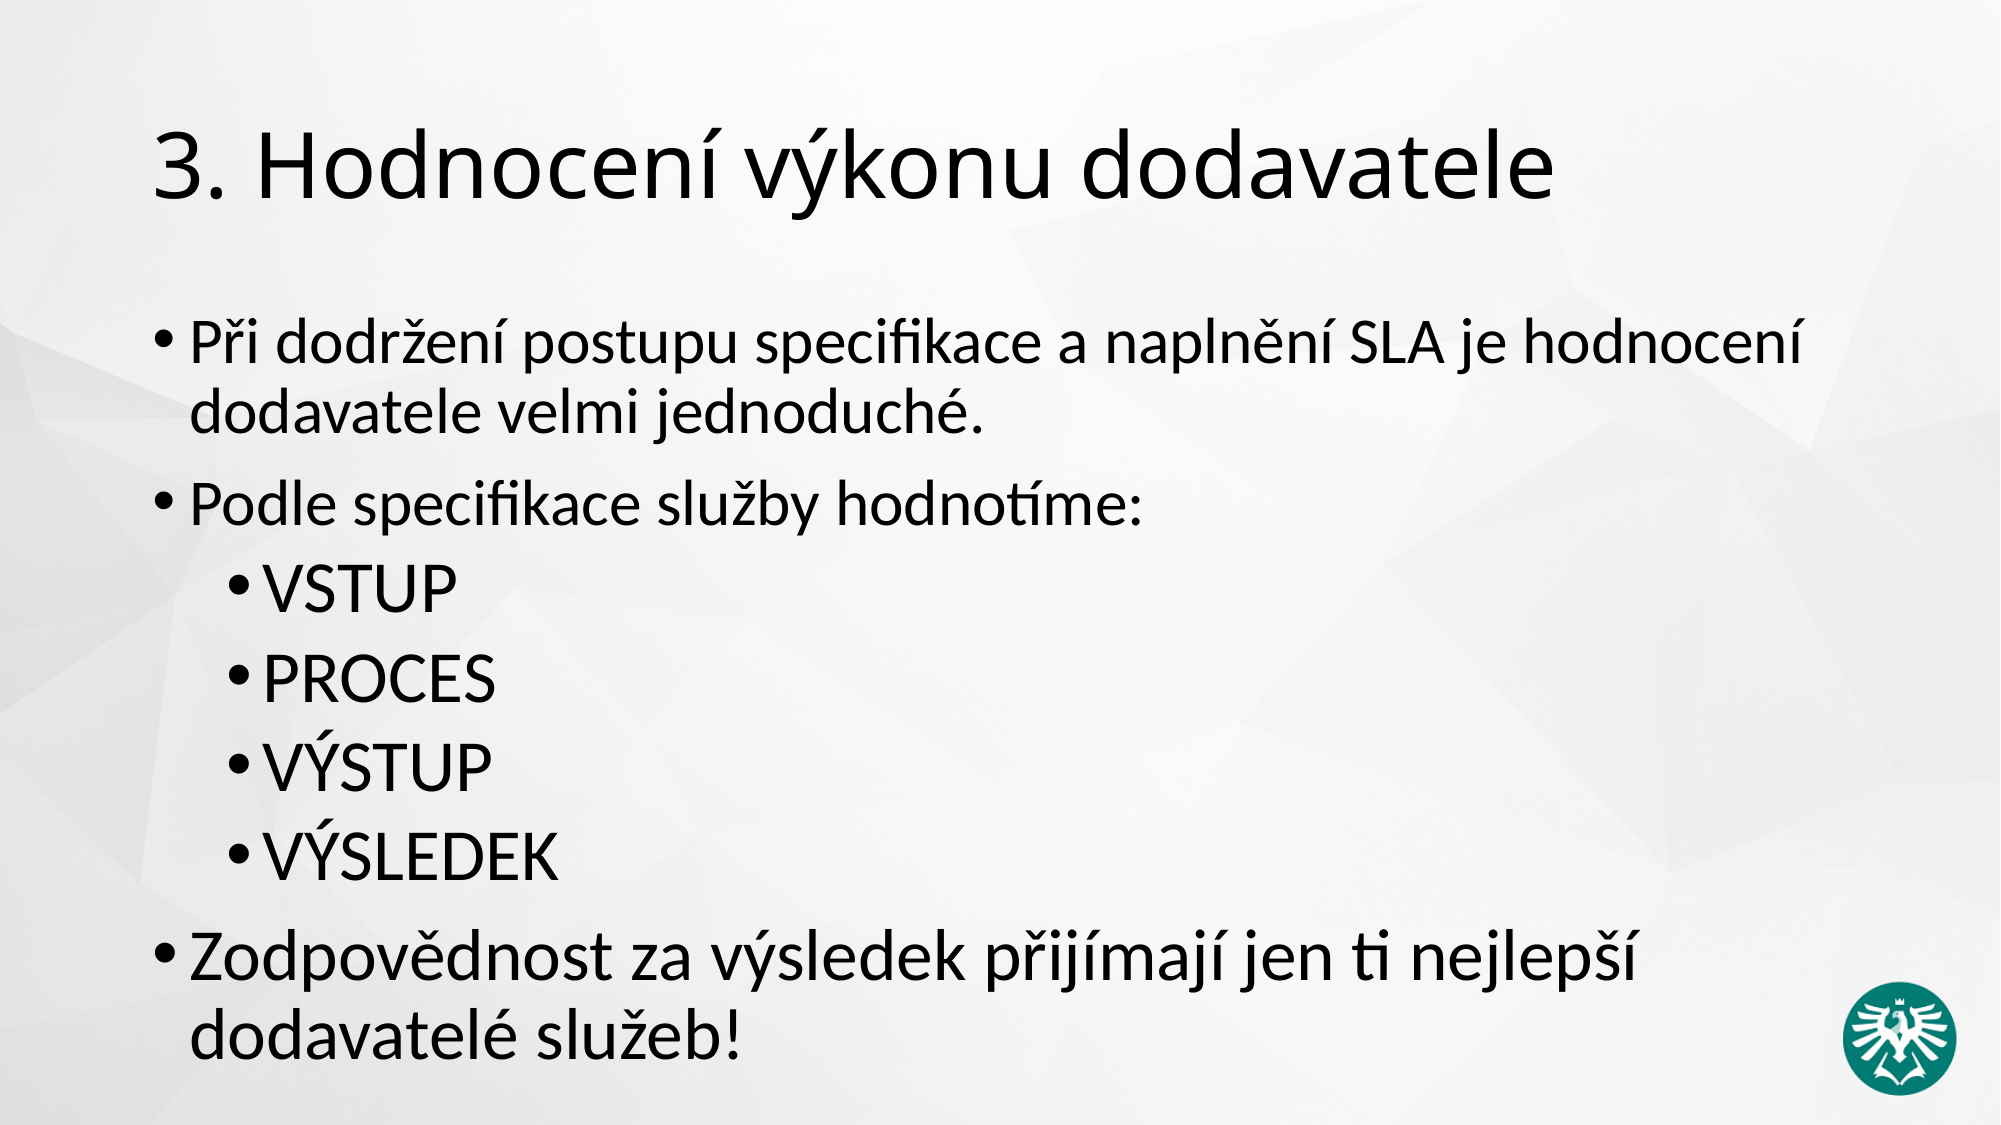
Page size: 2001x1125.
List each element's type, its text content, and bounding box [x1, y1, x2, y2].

picture [0, 0, 2001, 1125]
list Při dodržení postupu specifikace a naplnění SLA je hodnocení dodavatele velmi jednoduché. Podle specifikace služby hodnotíme: VSTUP PROCES VÝSTUP VÝSLEDEK Zodpovědnost za výsledek přijímají jen ti nejlepší dodavatelé služeb! [137, 299, 1863, 1090]
title 3. Hodnocení výkonu dodavatele [137, 59, 1863, 278]
